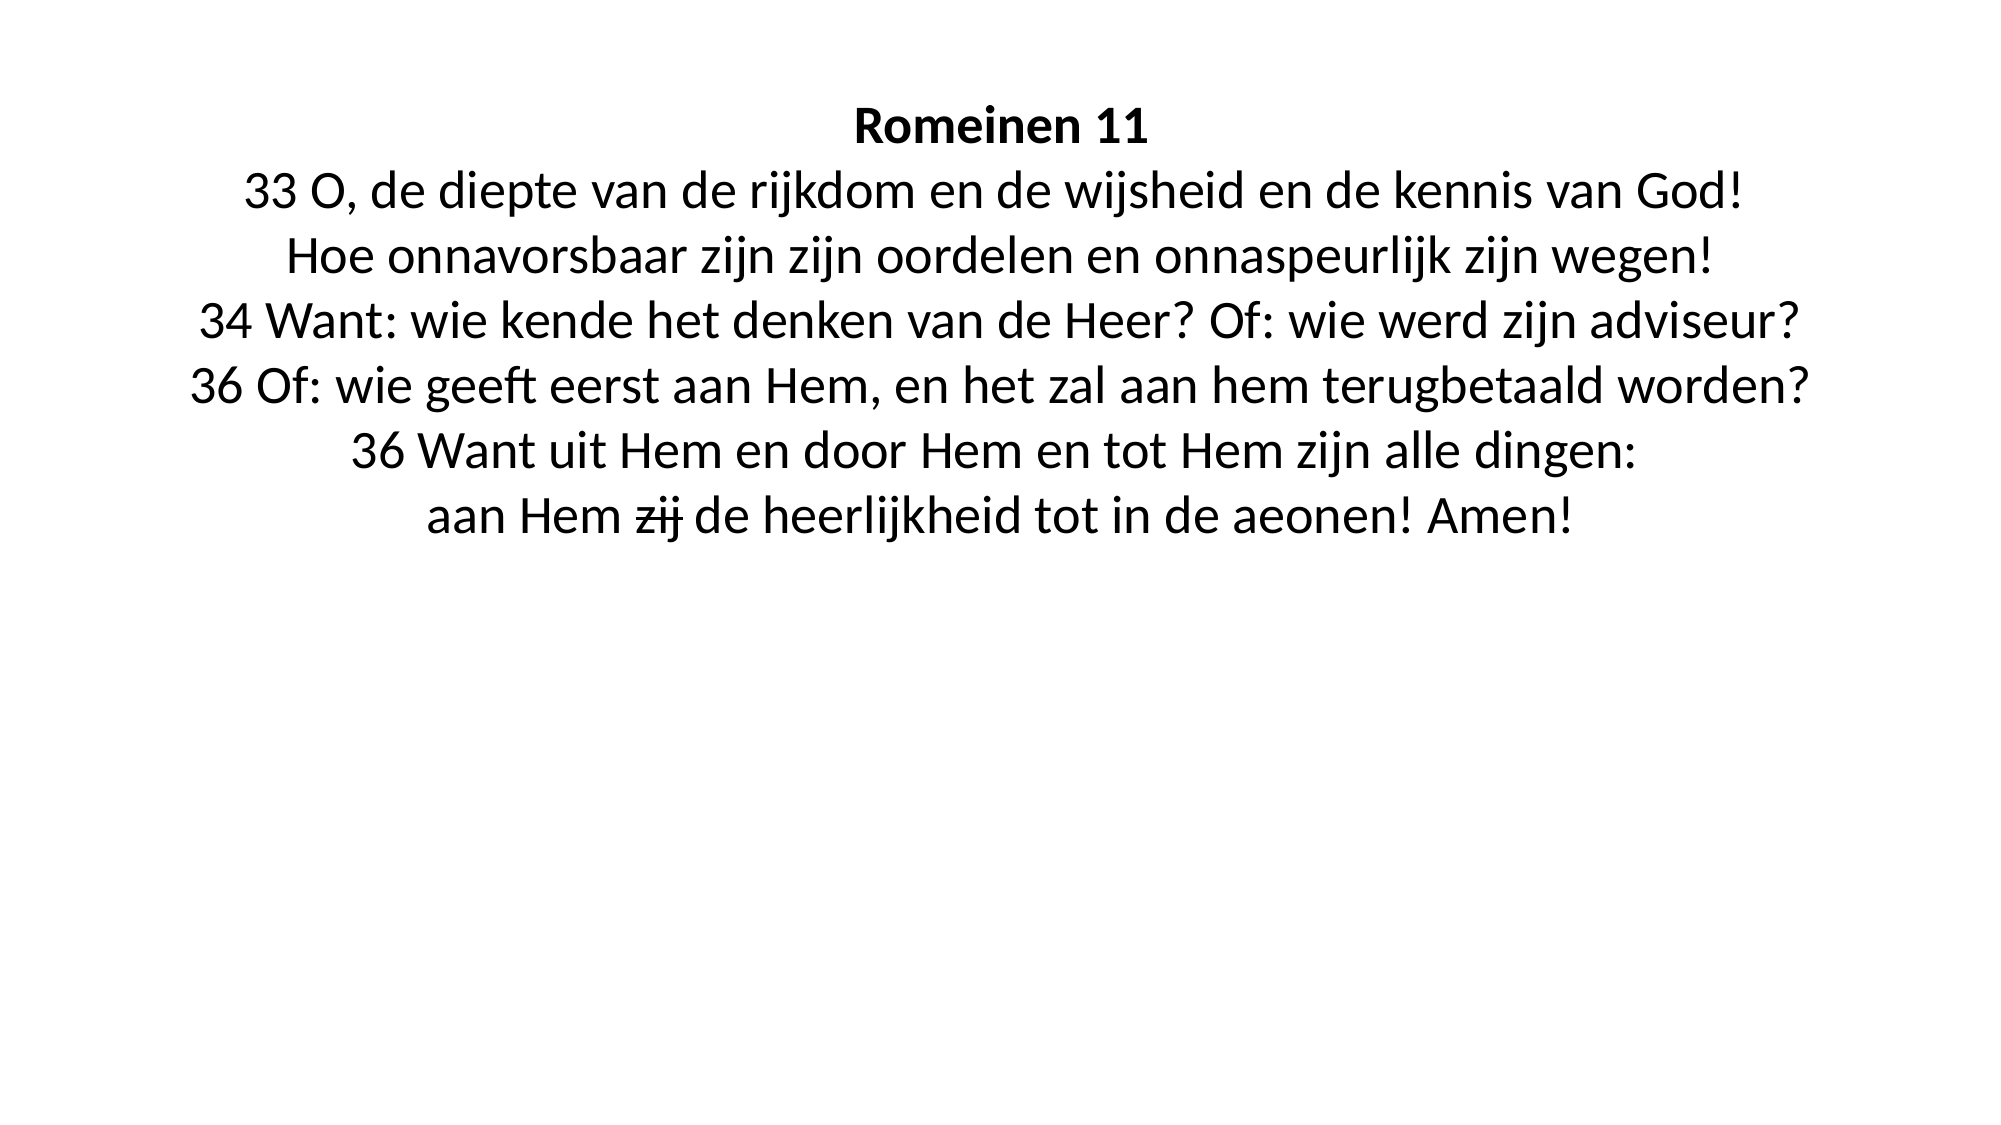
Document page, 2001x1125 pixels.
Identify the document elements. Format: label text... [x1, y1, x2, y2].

text_box Romeinen 11 33 O, de diepte van de rijkdom en de wijsheid en de kennis van God! Hoe onnavorsbaar zijn zijn oordelen en onnaspeurlijk zijn wegen! 34 Want: wie kende het denken van de Heer? Of: wie werd zijn adviseur? 36 Of: wie geeft eerst aan Hem, en het zal aan hem terugbetaald worden? 36 Want uit Hem en door Hem en tot Hem zijn alle dingen: aan Hem zij de heerlijkheid tot in de aeonen! Amen! [82, 82, 1921, 552]
